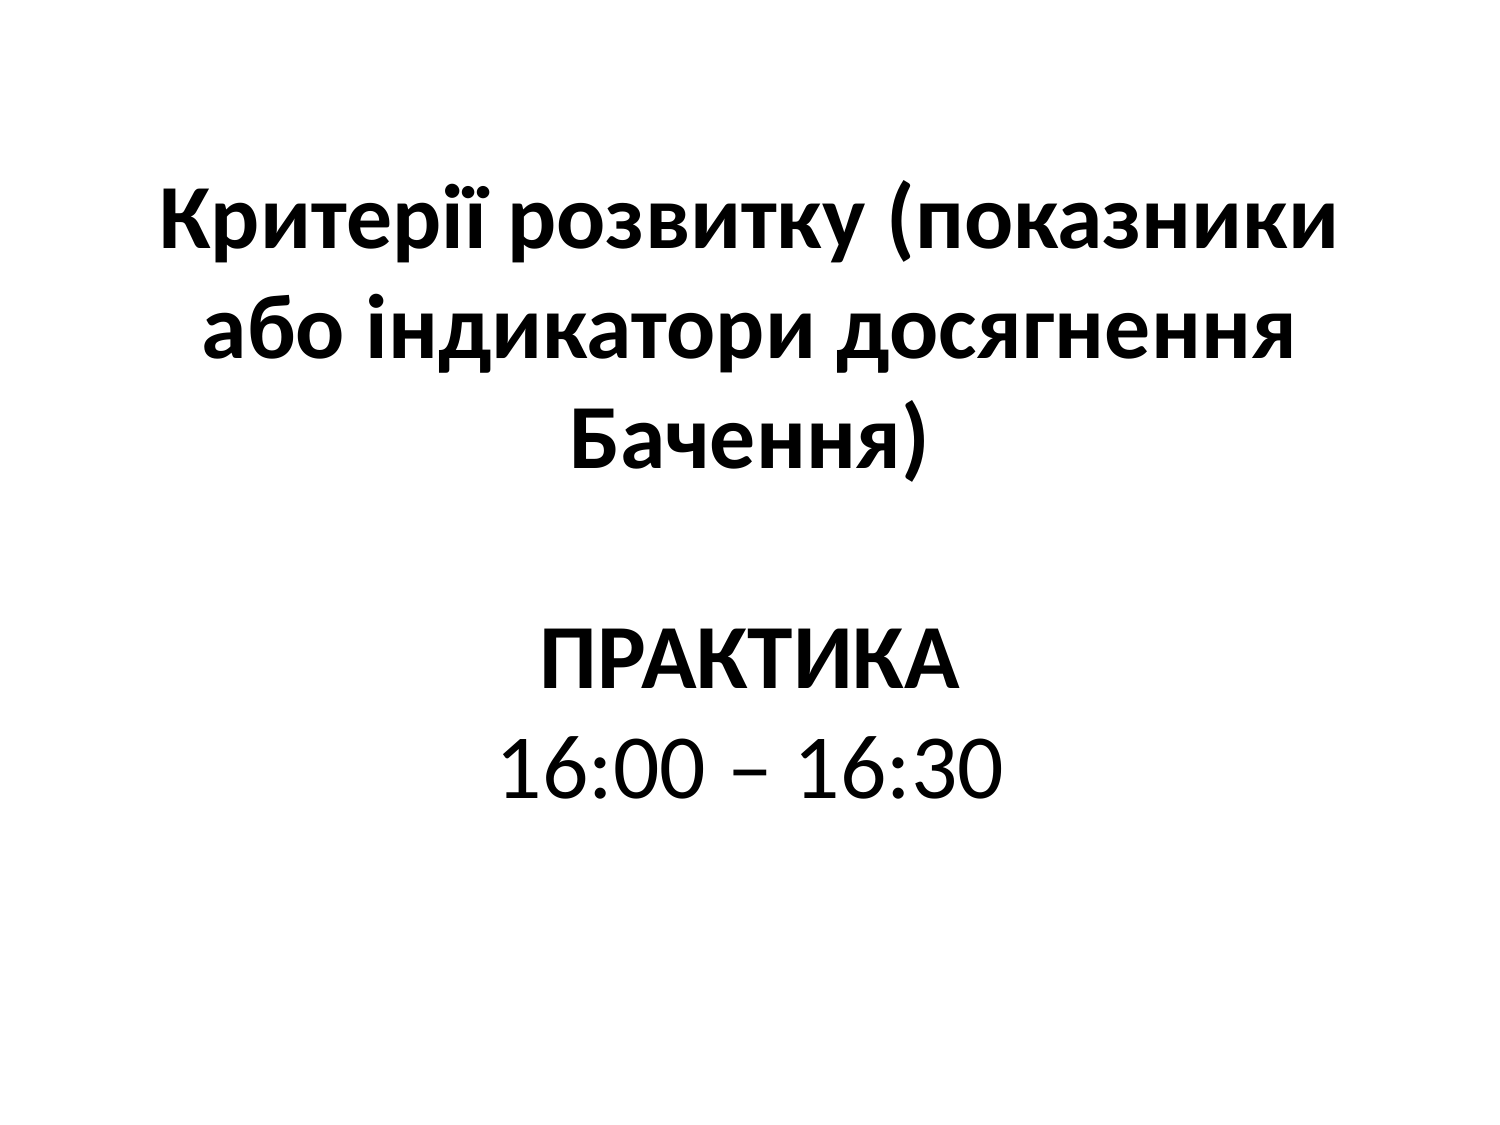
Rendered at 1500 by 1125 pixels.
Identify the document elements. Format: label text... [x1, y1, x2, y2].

title Критерії розвитку (показники або індикатори досягнення Бачення) ПРАКТИКА 16:00 – 16:30 [75, 45, 1425, 929]
